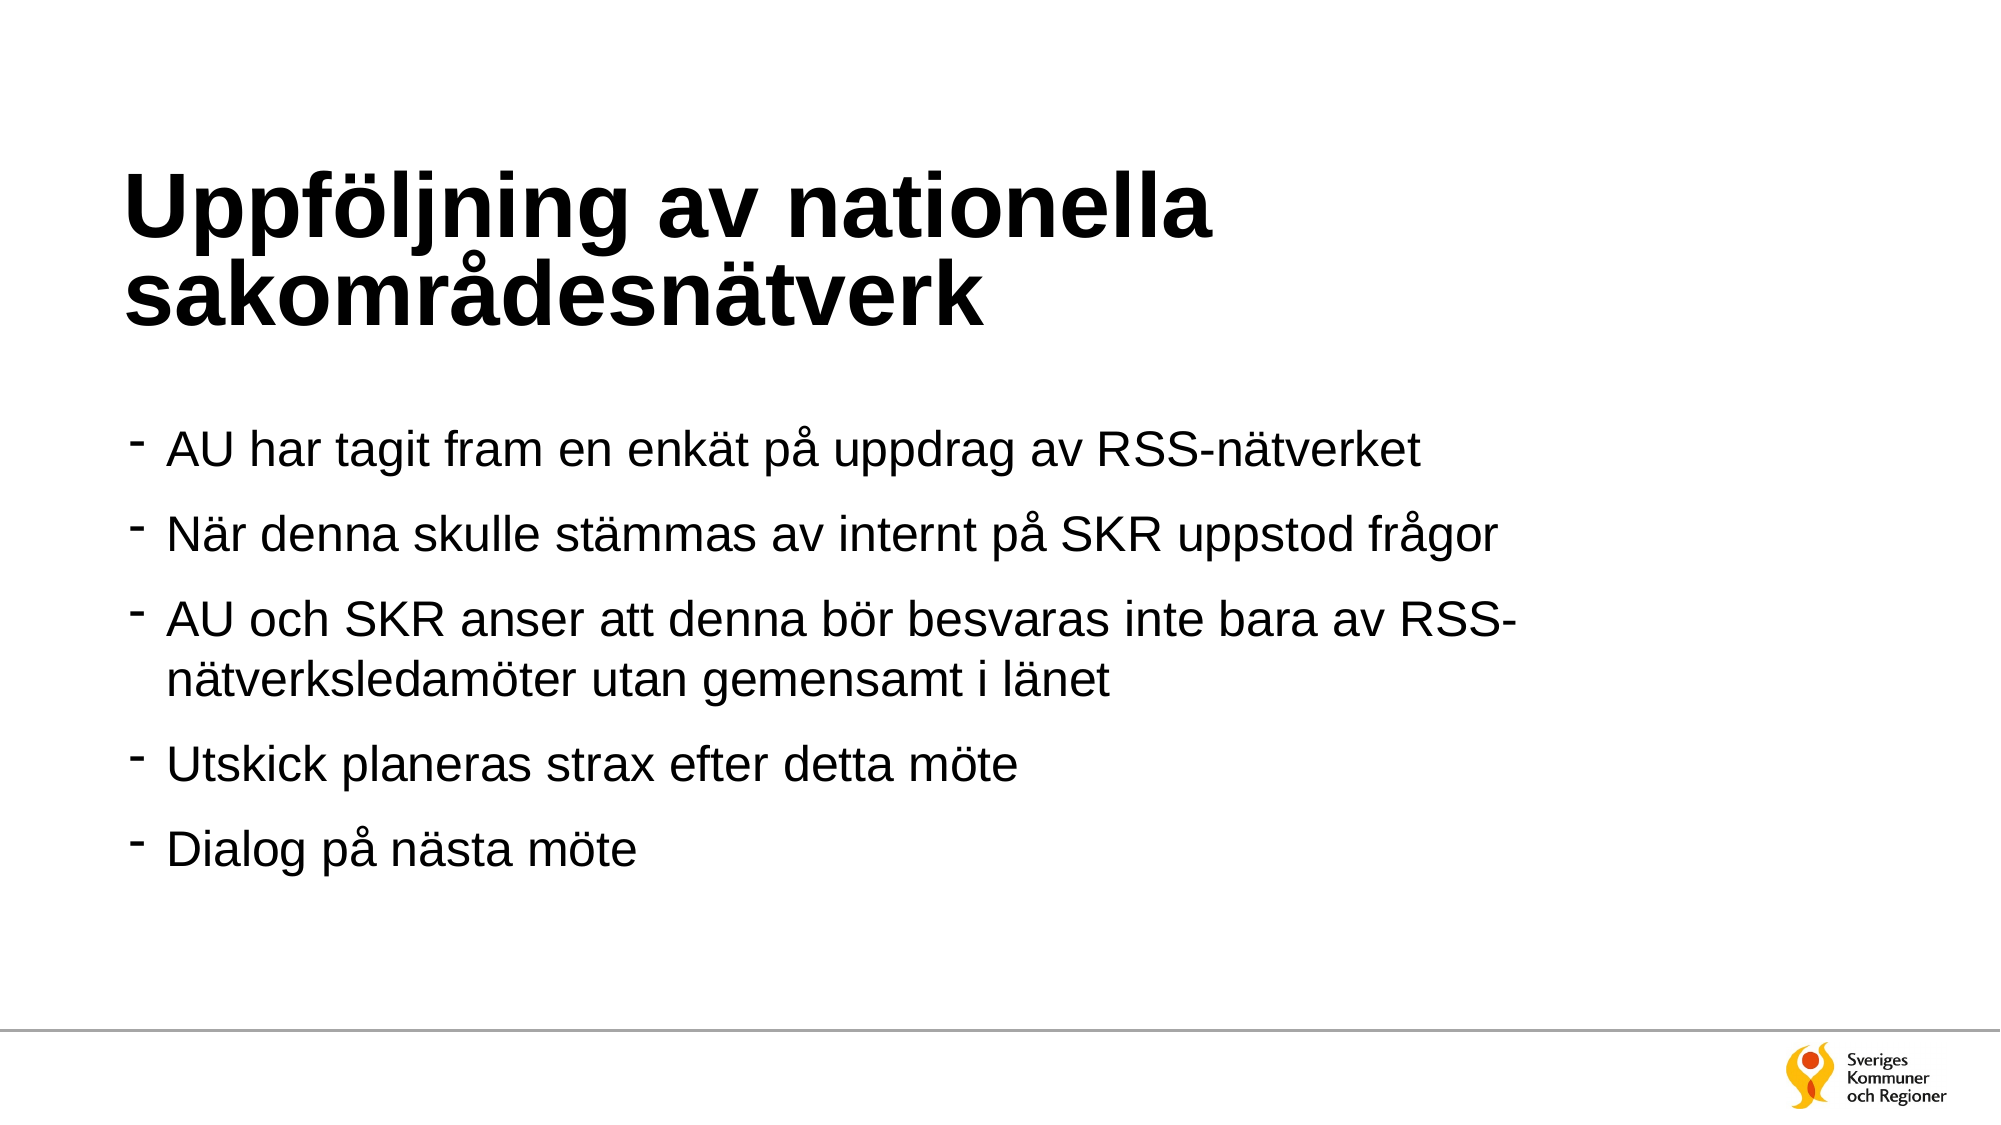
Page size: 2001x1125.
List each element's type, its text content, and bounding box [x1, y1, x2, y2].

title Uppföljning av nationella sakområdesnätverk [108, 159, 1686, 343]
list AU har tagit fram en enkät på uppdrag av RSS-nätverket När denna skulle stämmas av internt på SKR uppstod frågor AU och SKR anser att denna bör besvaras inte bara av RSS- nätverksledamöter utan gemensamt i länet Utskick planeras strax efter detta möte Dialog på nästa möte [108, 409, 1686, 1023]
picture [1786, 1042, 1947, 1109]
